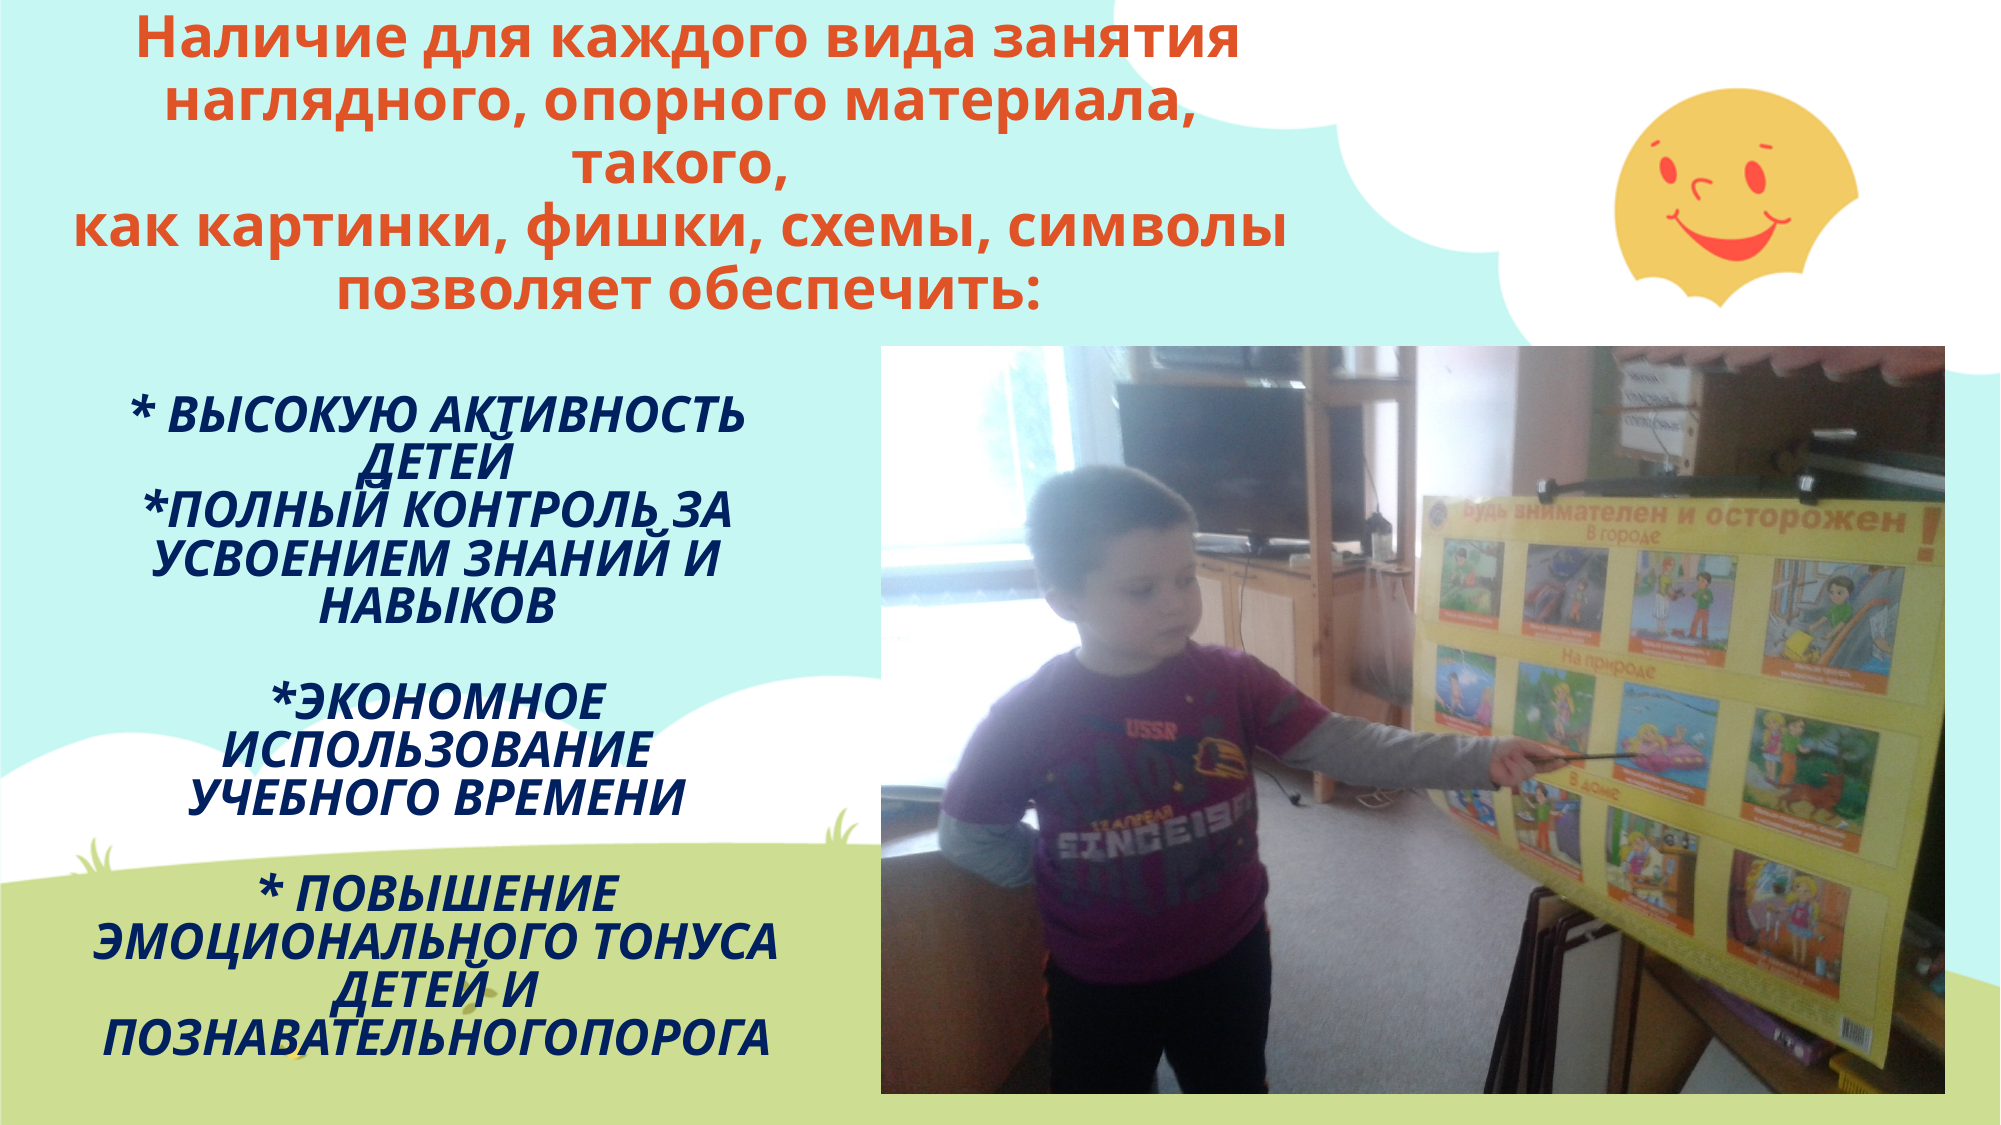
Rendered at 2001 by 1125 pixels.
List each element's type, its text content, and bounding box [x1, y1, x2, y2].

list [881, 346, 1945, 1094]
title * ВЫСОКУЮ АКТИВНОСТЬ ДЕТЕЙ *ПОЛНЫЙ КОНТРОЛЬ ЗА УСВОЕНИЕМ ЗНАНИЙ И НАВЫКОВ *ЭКОНОМНОЕ ИСПОЛЬЗОВАНИЕ УЧЕБНОГО ВРЕМЕНИ * ПОВЫШЕНИЕ ЭМОЦИОНАЛЬНОГО ТОНУСА ДЕТЕЙ И ПОЗНАВАТЕЛЬНОГОПОРОГА [77, 347, 797, 1073]
subtitle Наличие для каждого вида занятия наглядного, опорного материала, такого, как картинки, фишки, схемы, символы позволяет обеспечить: [38, 0, 1338, 347]
picture [0, 0, 2001, 1125]
